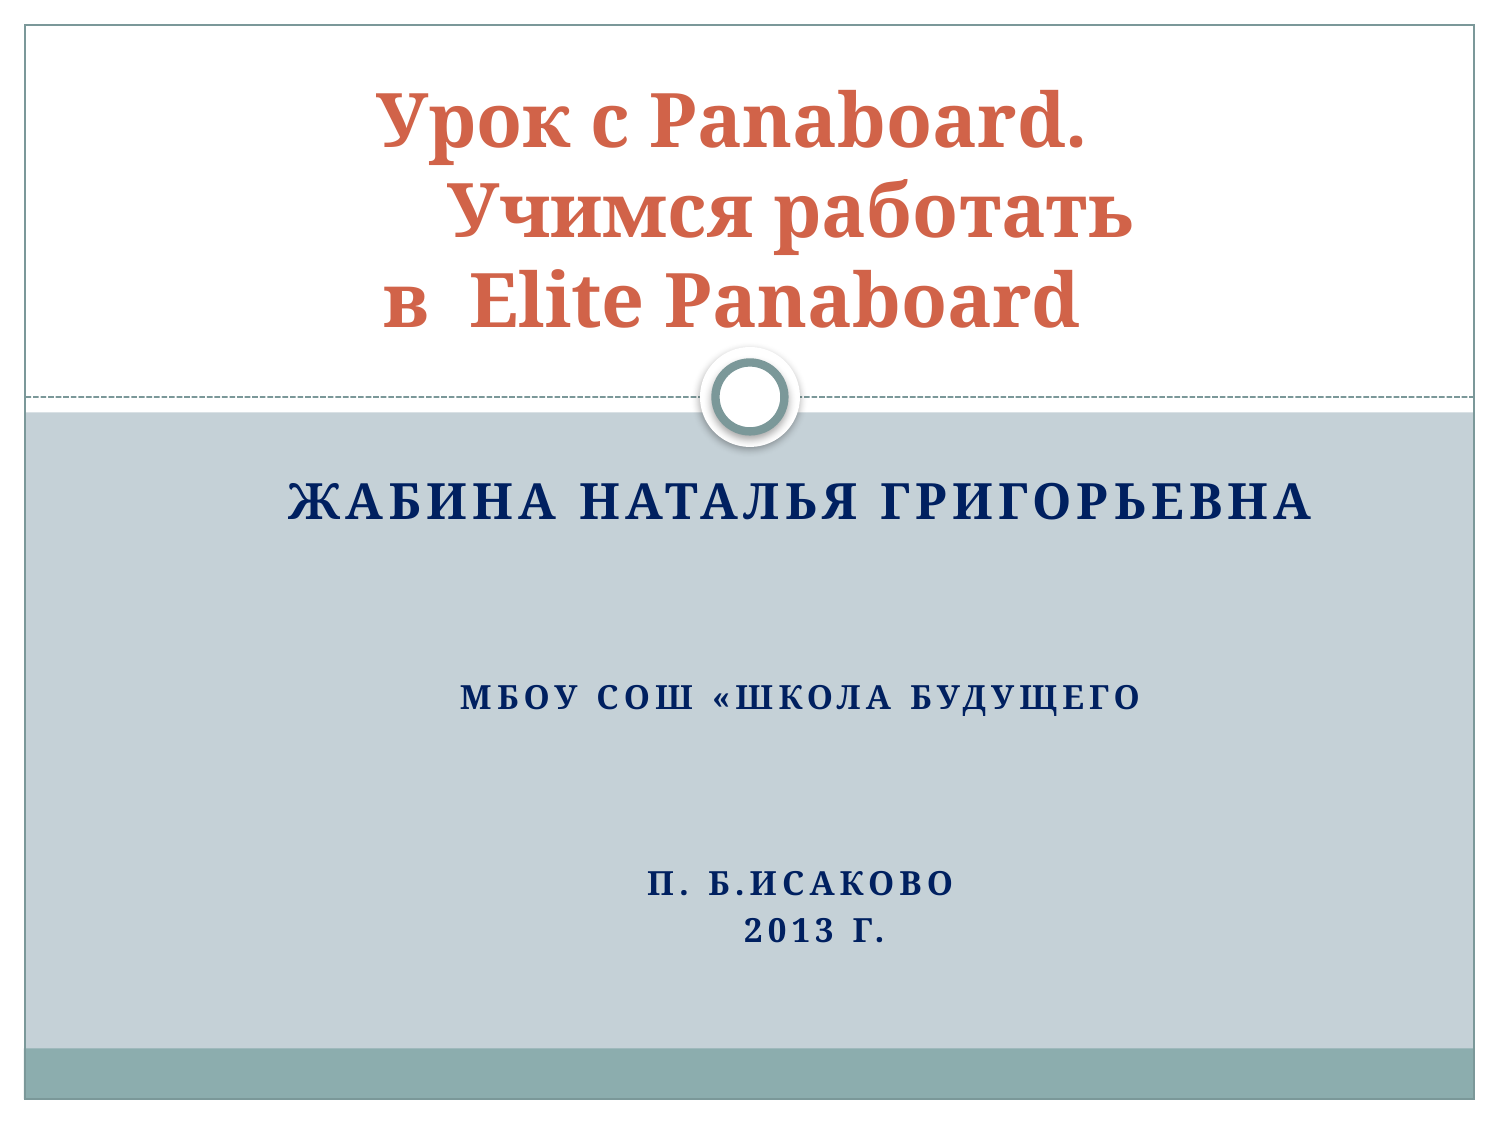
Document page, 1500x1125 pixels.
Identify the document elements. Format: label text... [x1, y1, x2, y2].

title Урок с Panaboard. Учимся работать в Elite Panaboard [0, 62, 1500, 350]
subtitle Жабина Наталья Григорьевна МБОУ СОШ «Школа будущего п. Б.Исаково 2013 г. [225, 462, 1376, 1012]
